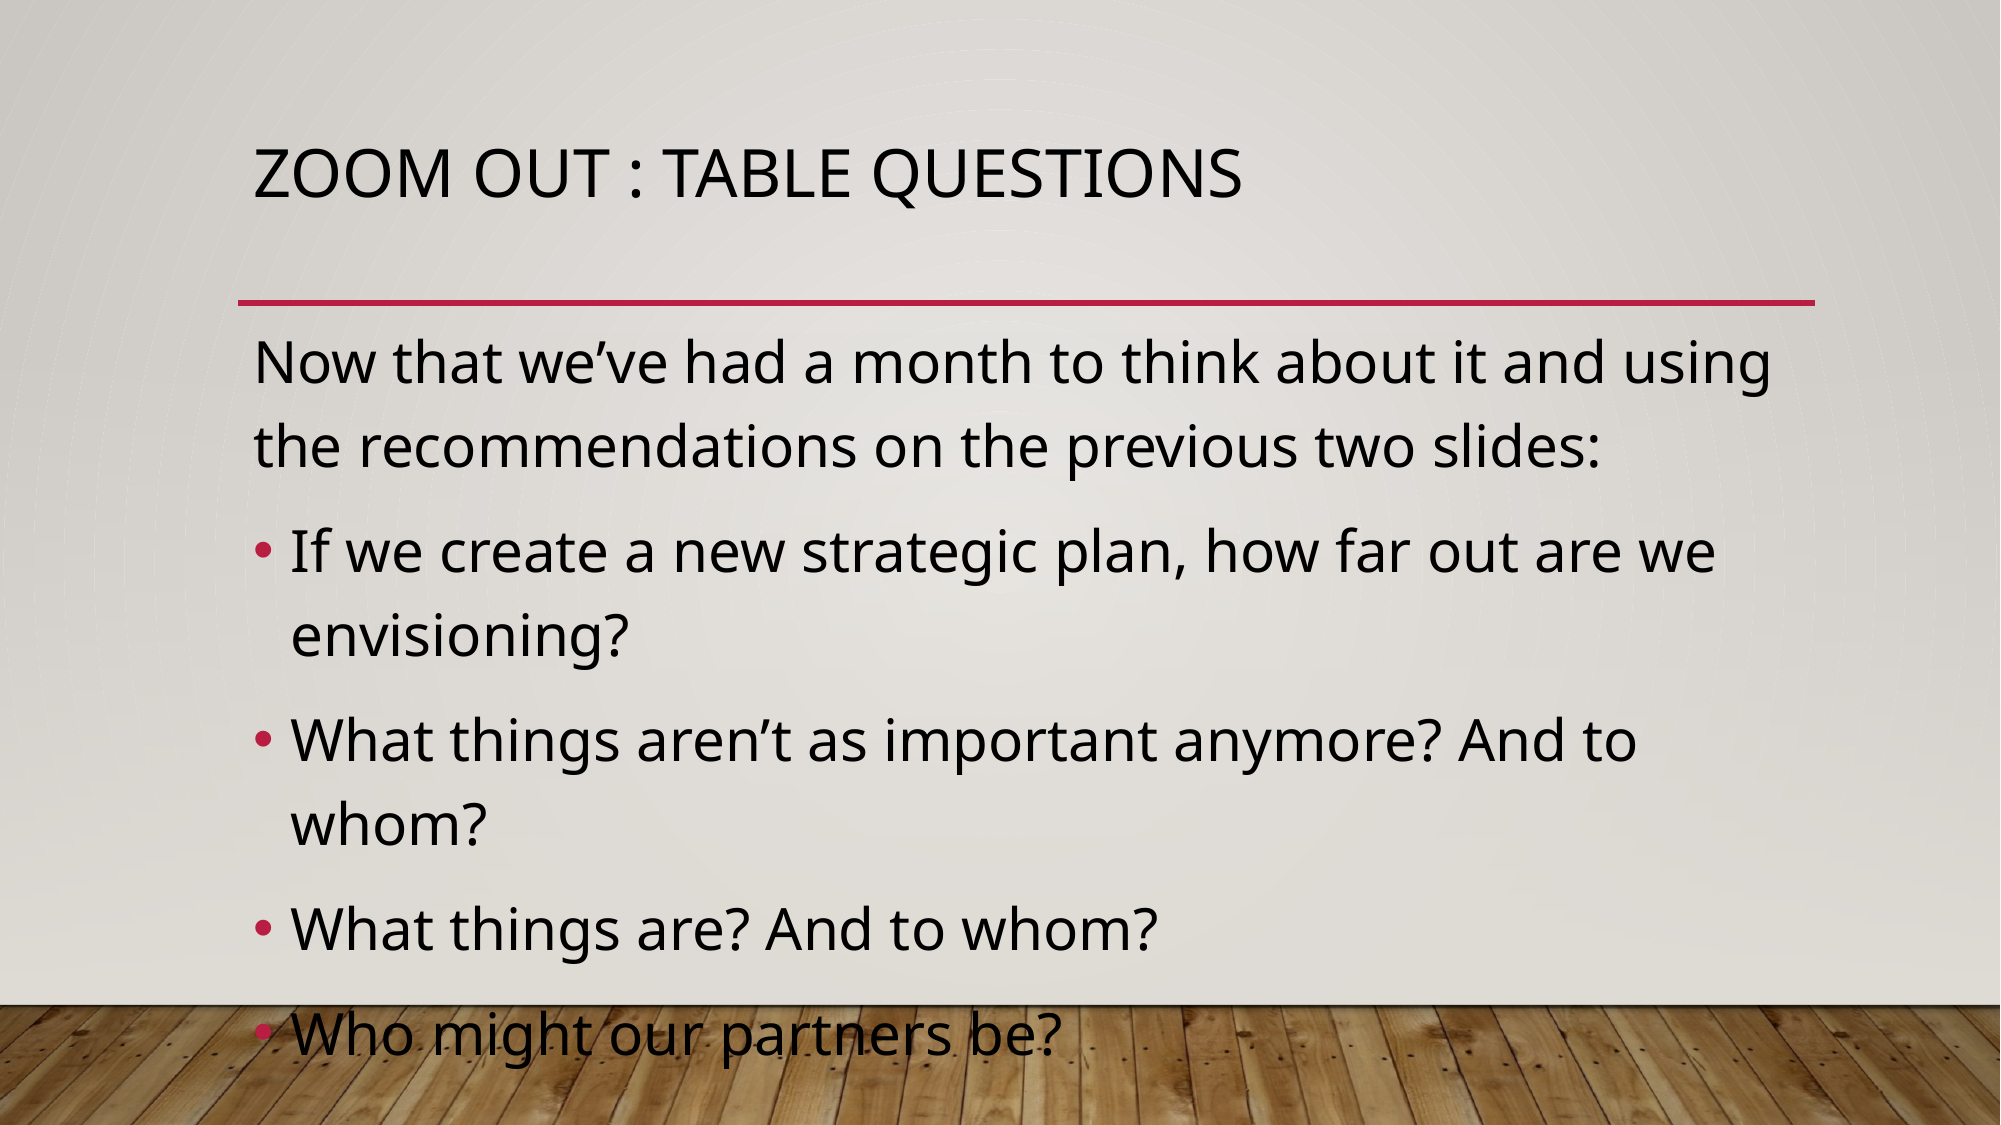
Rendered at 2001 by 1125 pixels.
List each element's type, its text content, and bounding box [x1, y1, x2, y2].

picture [0, 1005, 2000, 1125]
title ZOOM OUT : TABLE QUESTIONS [238, 131, 1814, 304]
list Now that we’ve had a month to think about it and using the recommendations on the previous two slides: If we create a new strategic plan, how far out are we envisioning? What things aren’t as important anymore? And to whom? What things are? And to whom? Who might our partners be? [238, 304, 1814, 871]
